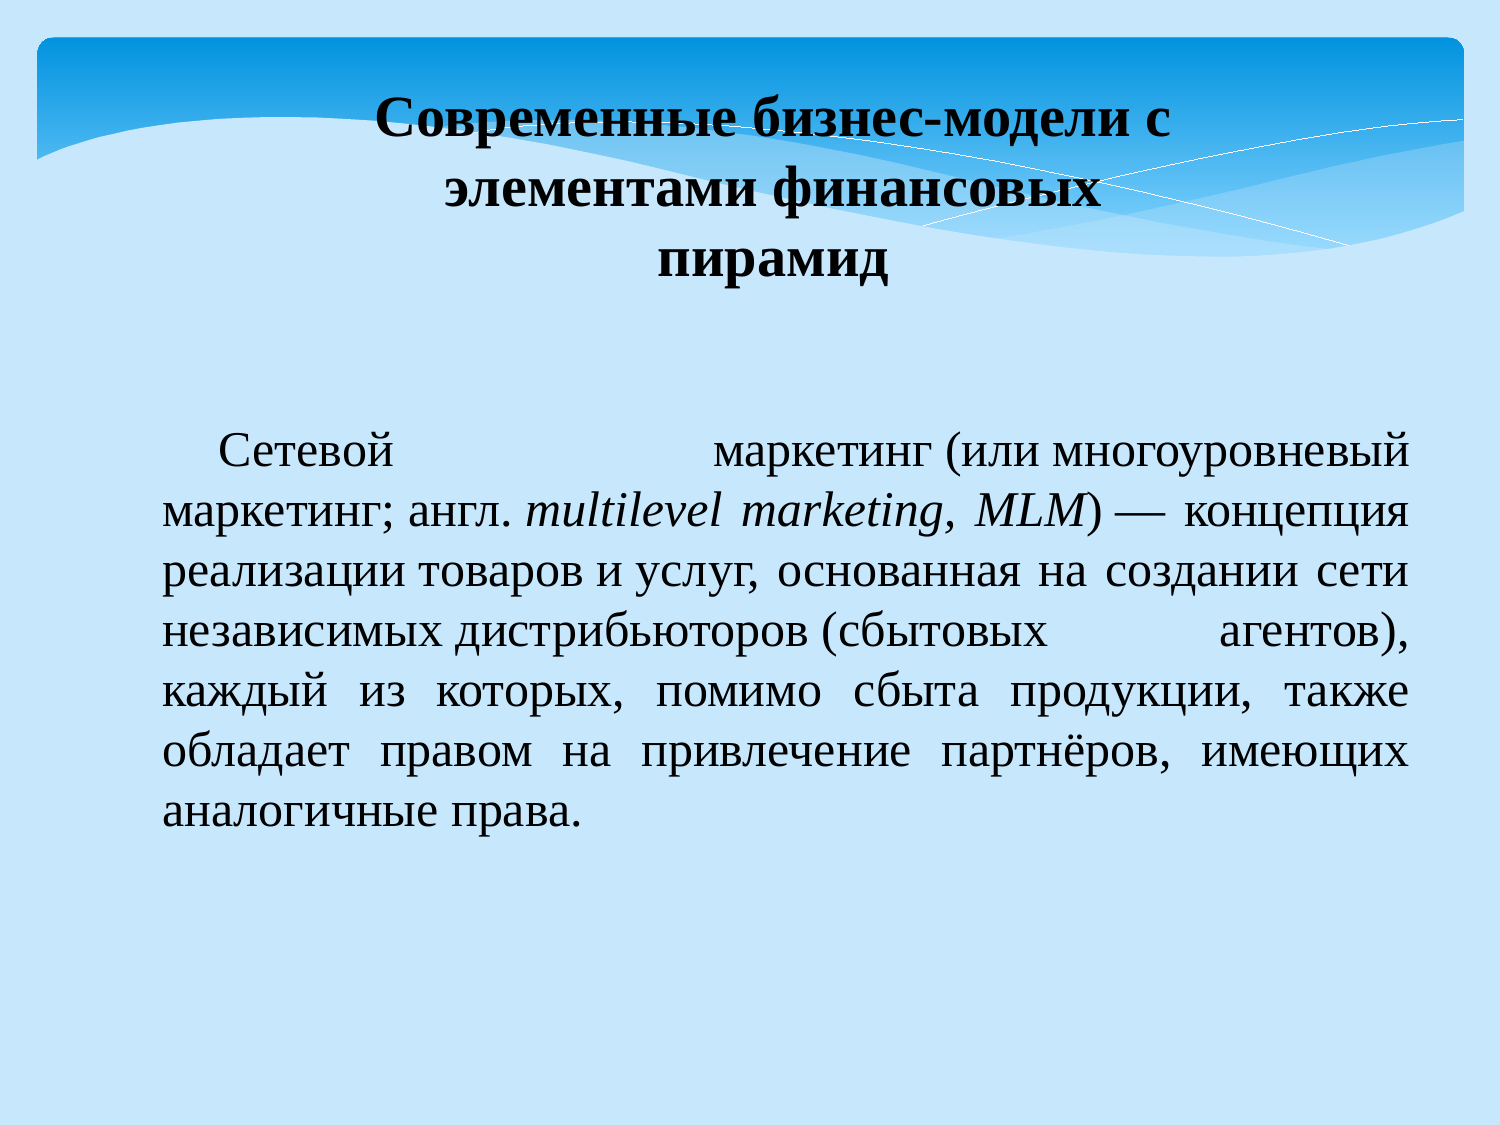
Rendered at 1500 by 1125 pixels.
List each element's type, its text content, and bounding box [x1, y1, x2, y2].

text_box Современные бизнес-модели с элементами финансовых пирамид [351, 70, 1196, 295]
text_box Сетевой маркетинг (или многоуровневый маркетинг; англ. multilevel marketing, MLM) — концепция реализации товаров и услуг, основанная на создании сети независимых дистрибьюторов (сбытовых агентов), каждый из которых, помимо сбыта продукции, также обладает правом на привлечение партнёров, имеющих аналогичные права. [147, 408, 1425, 844]
